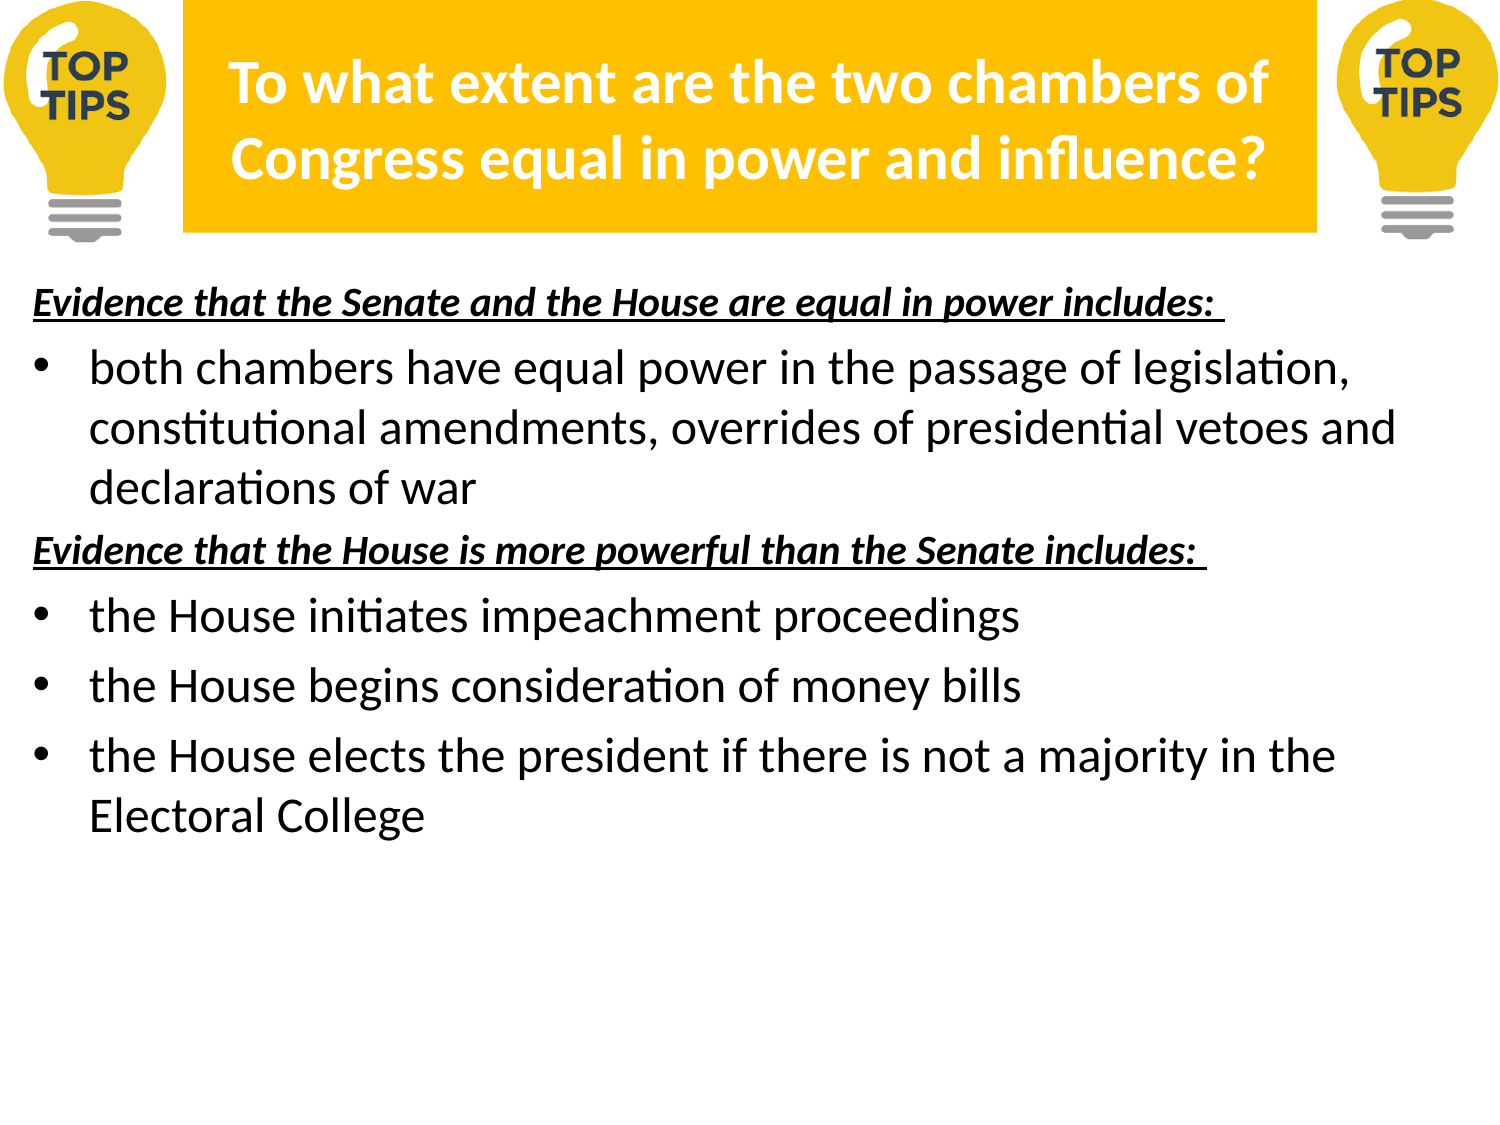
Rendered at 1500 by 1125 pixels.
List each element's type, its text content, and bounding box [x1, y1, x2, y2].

picture [1334, 0, 1500, 241]
list Evidence that the Senate and the House are equal in power includes: both chambers have equal power in the passage of legislation, constitutional amendments, overrides of presidential vetoes and declarations of war Evidence that the House is more powerful than the Senate includes: the House initiates impeachment proceedings the House begins consideration of money bills the House elects the president if there is not a majority in the Electoral College [17, 267, 1483, 1094]
picture [1, 0, 168, 244]
title To what extent are the two chambers of Congress equal in power and influence? [183, 0, 1317, 233]
